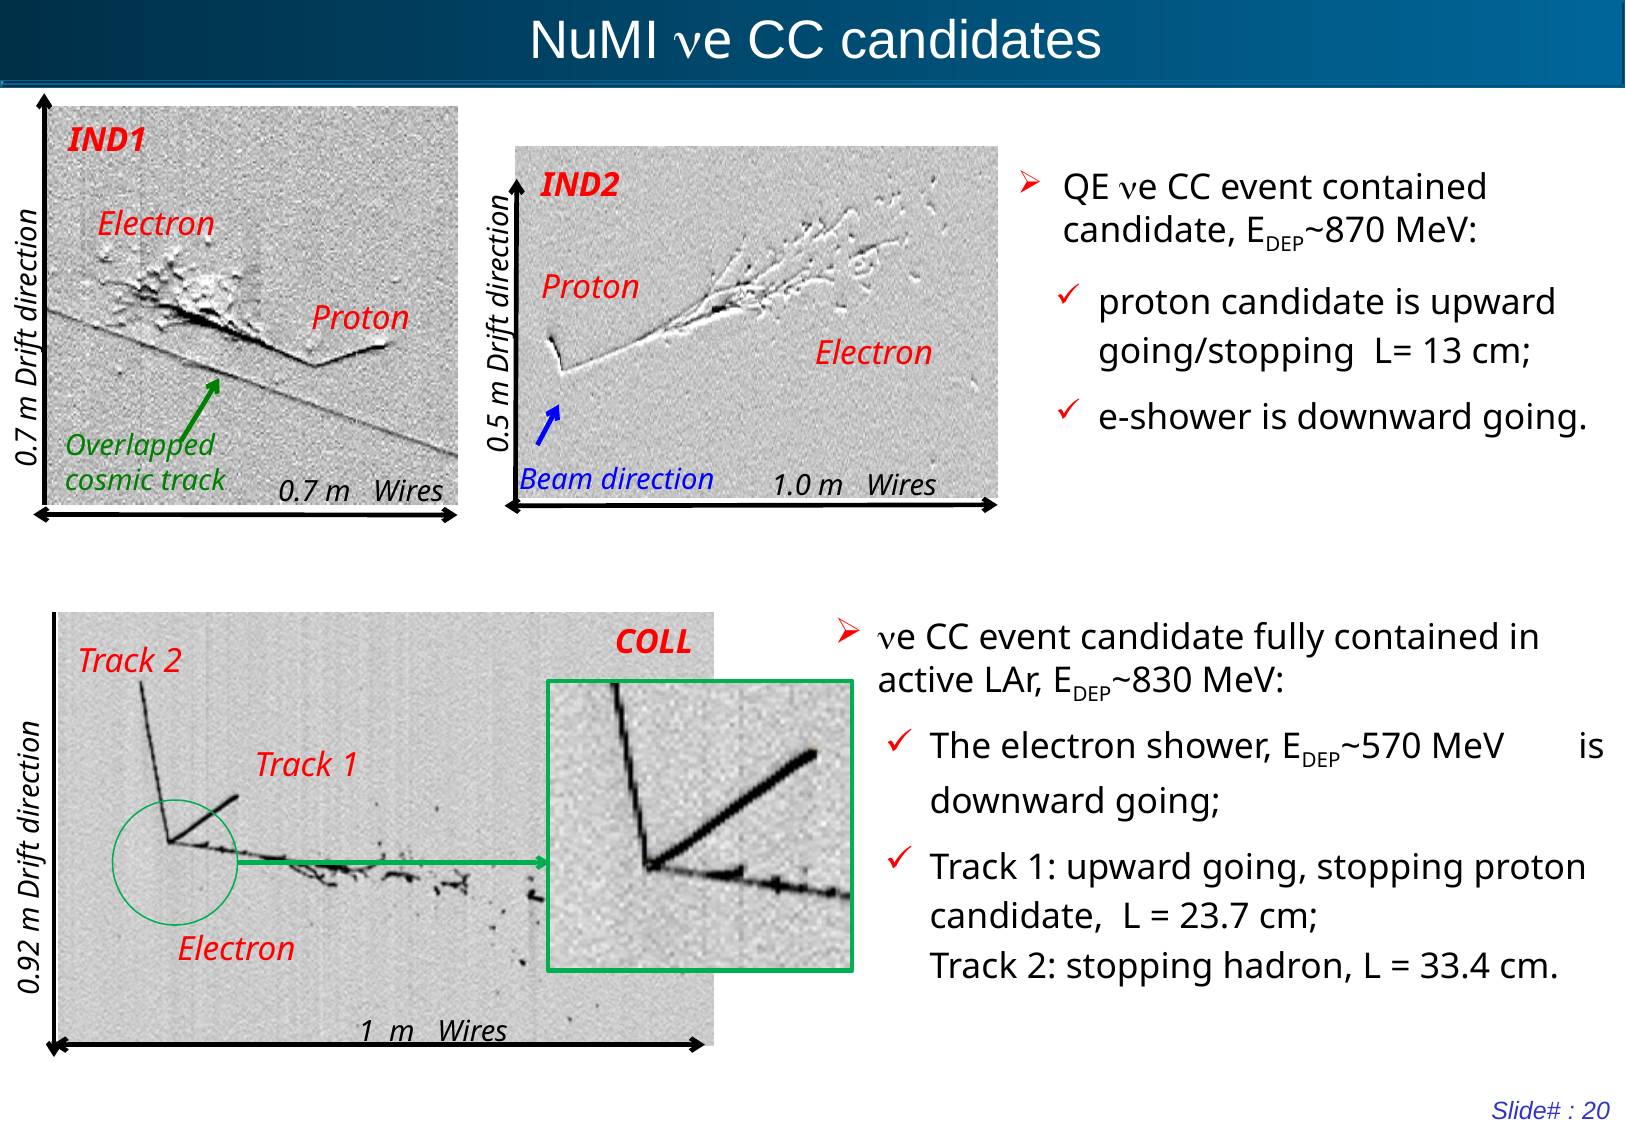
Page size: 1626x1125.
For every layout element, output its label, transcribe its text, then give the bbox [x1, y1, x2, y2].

text_box Slide# : 20 [1286, 1087, 1625, 1125]
title NuMI ne CC candidates [0, 0, 1622, 81]
text_box ne CC event candidate fully contained in active LAr, EDEP~830 MeV: The electron shower, EDEP~570 MeV is downward going; Track 1: upward going, stopping proton candidate, L = 23.7 cm; Track 2: stopping hadron, L = 33.4 cm. [817, 600, 1625, 1100]
text_box Selection of ne events [1004, 81, 1625, 88]
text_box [0, 74, 1001, 516]
list QE ne CC event contained candidate, EDEP~870 MeV: proton candidate is upward going/stopping L= 13 cm; e-shower is downward going. [1004, 149, 1625, 482]
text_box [2, 612, 851, 1058]
